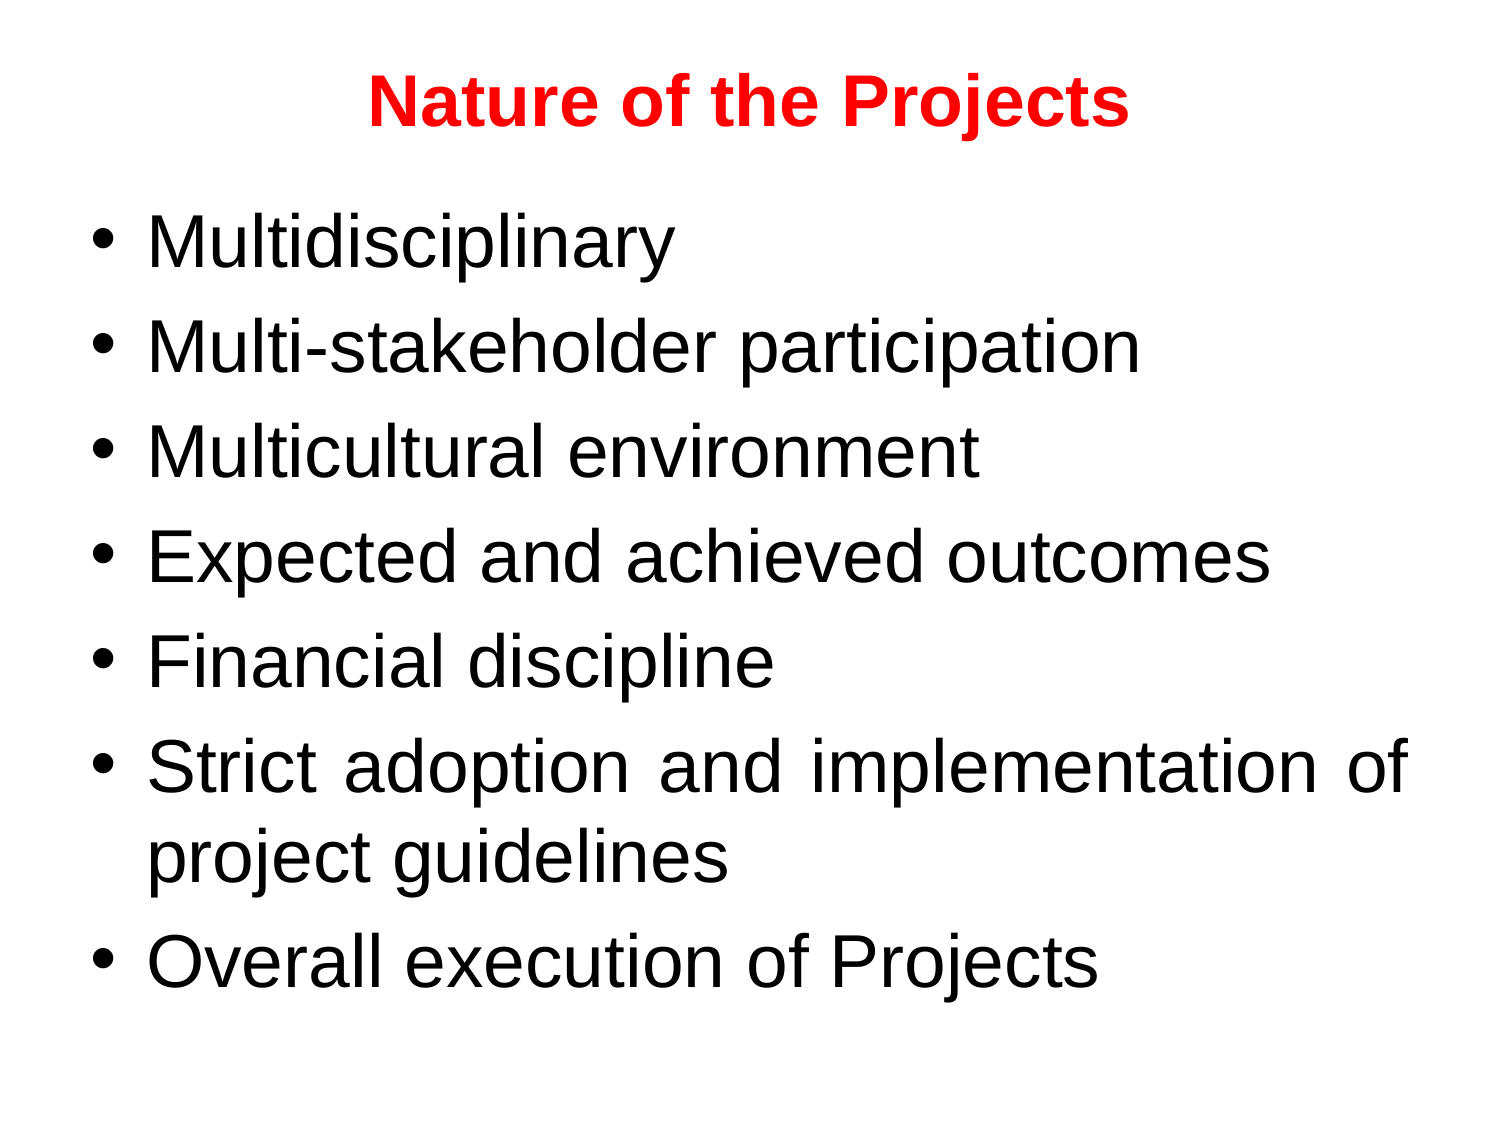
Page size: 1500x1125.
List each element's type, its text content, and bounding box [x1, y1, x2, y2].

list Multidisciplinary Multi-stakeholder participation Multicultural environment Expected and achieved outcomes Financial discipline Strict adoption and implementation of project guidelines Overall execution of Projects [75, 184, 1425, 1025]
title Nature of the Projects [75, 45, 1425, 149]
